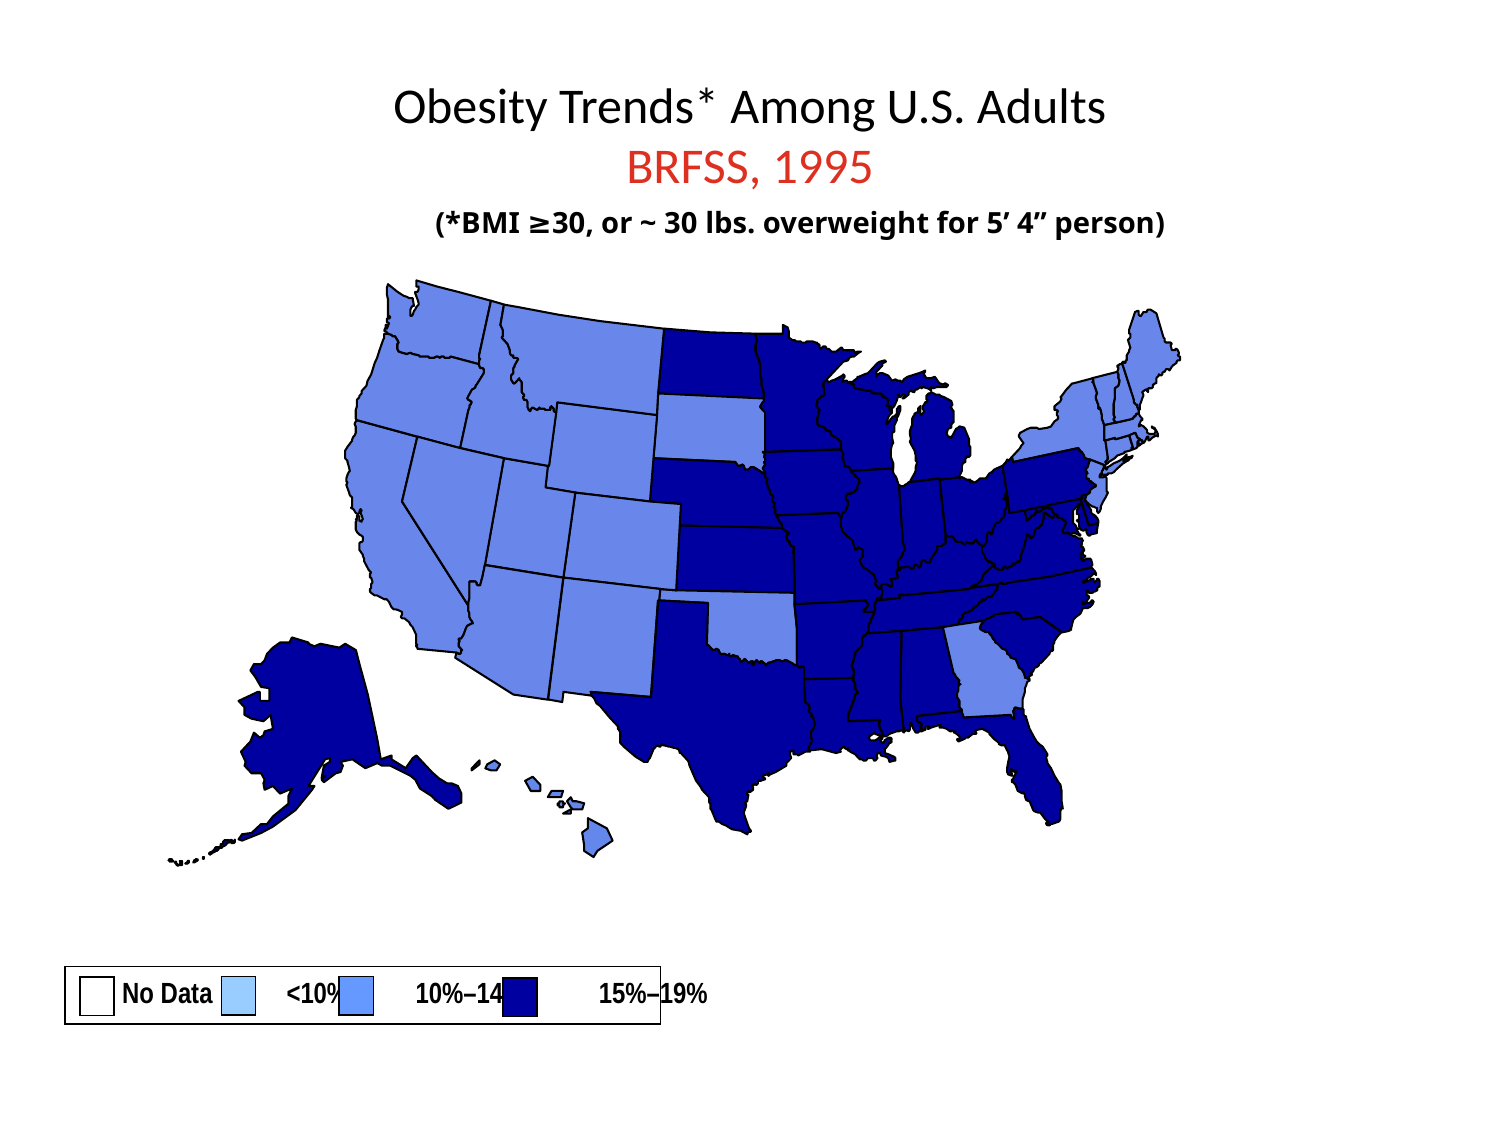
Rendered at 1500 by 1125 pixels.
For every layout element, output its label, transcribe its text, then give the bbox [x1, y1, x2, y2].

text_box [64, 966, 661, 1025]
title Obesity Trends* Among U.S. Adults BRFSS, 1995 [0, 39, 1500, 228]
text_box No Data <10% 10%–14% 15%–19% [661, 966, 1297, 1017]
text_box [168, 280, 1181, 866]
text_box (*BMI ≥30, or ~ 30 lbs. overweight for 5’ 4” person) [420, 196, 1181, 247]
